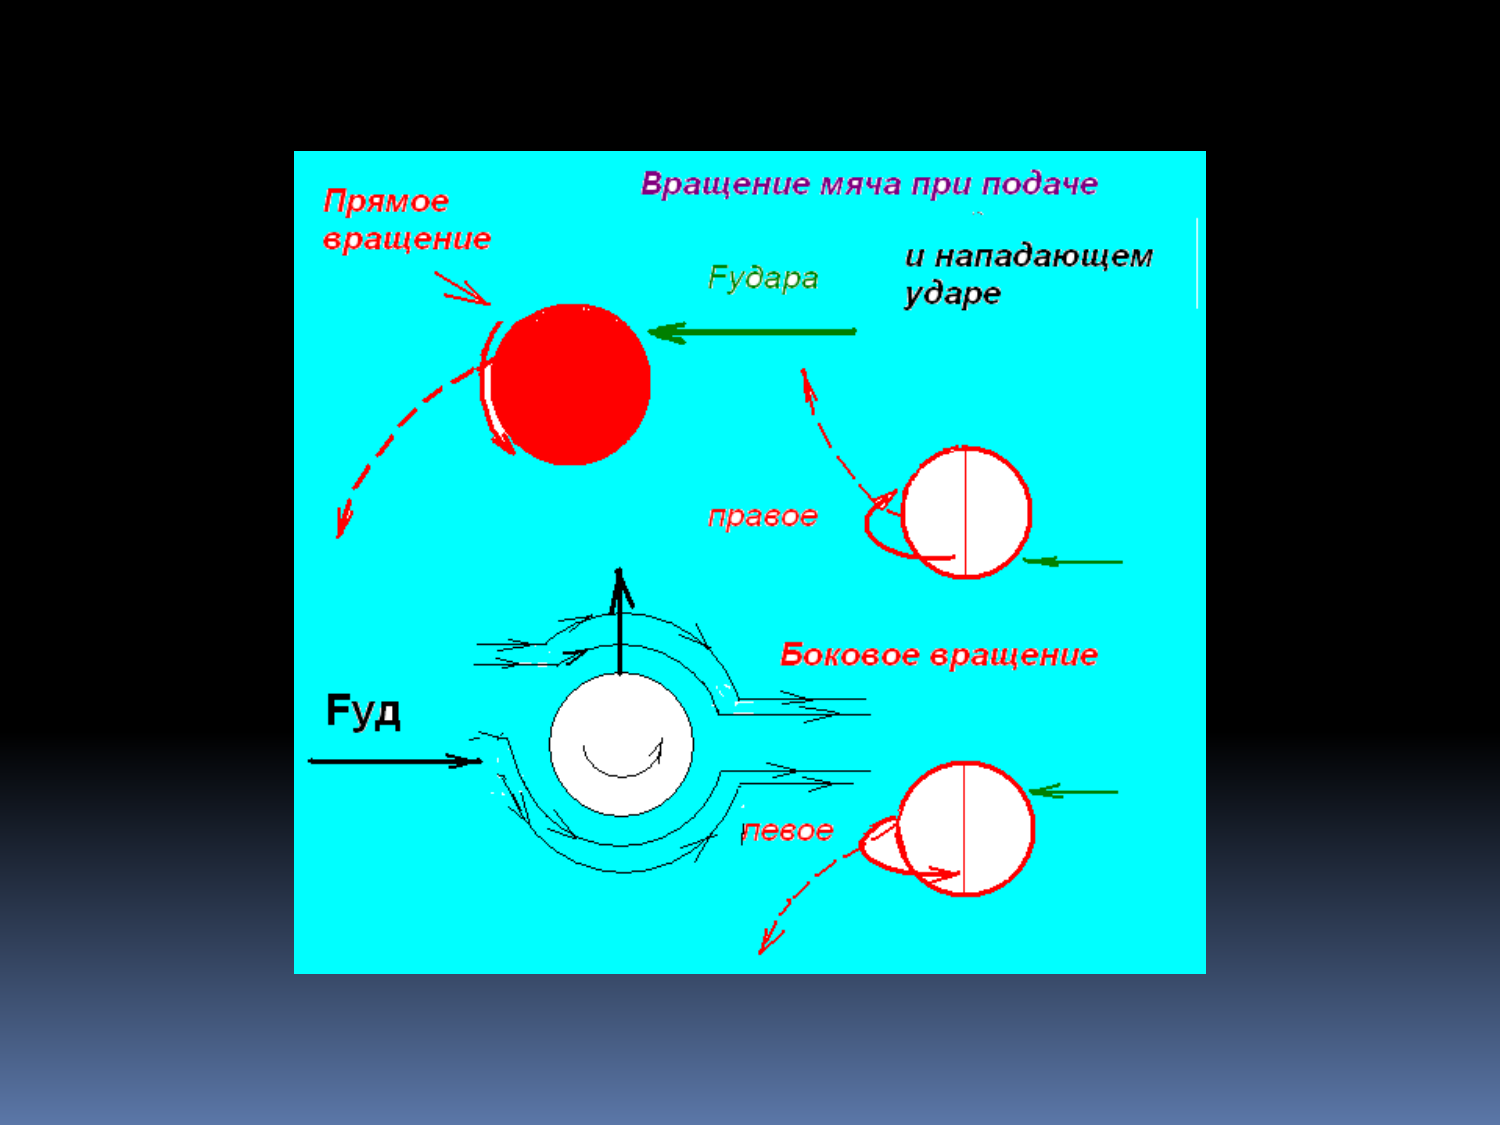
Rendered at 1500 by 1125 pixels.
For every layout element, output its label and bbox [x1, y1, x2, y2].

picture [294, 151, 1206, 974]
